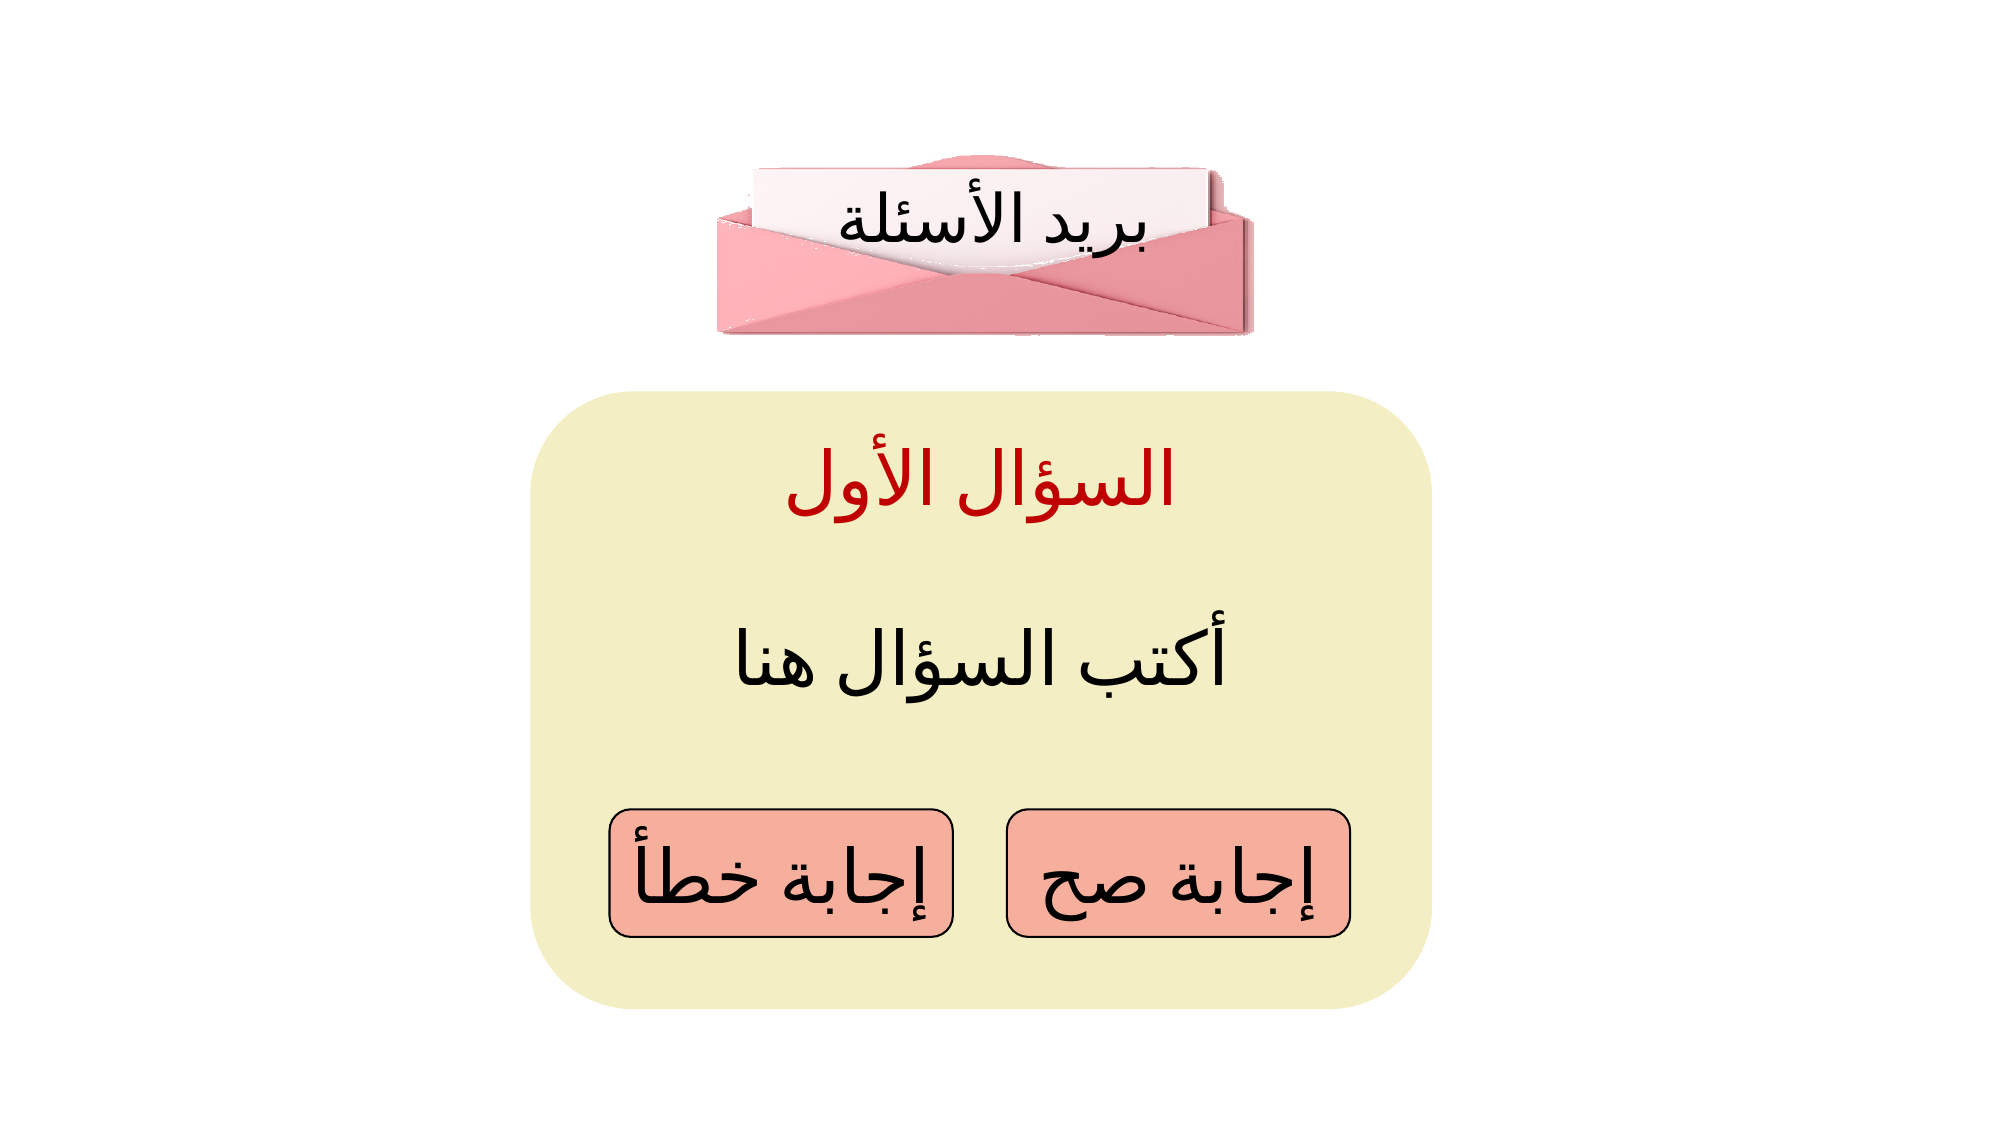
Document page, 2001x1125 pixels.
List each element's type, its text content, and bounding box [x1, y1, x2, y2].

text_box إجابة صح [1005, 808, 1352, 938]
text_box إجابة خطأ [608, 808, 954, 938]
picture [544, 98, 1418, 392]
text_box السؤال الأول أكتب السؤال هنا [529, 392, 1434, 1011]
